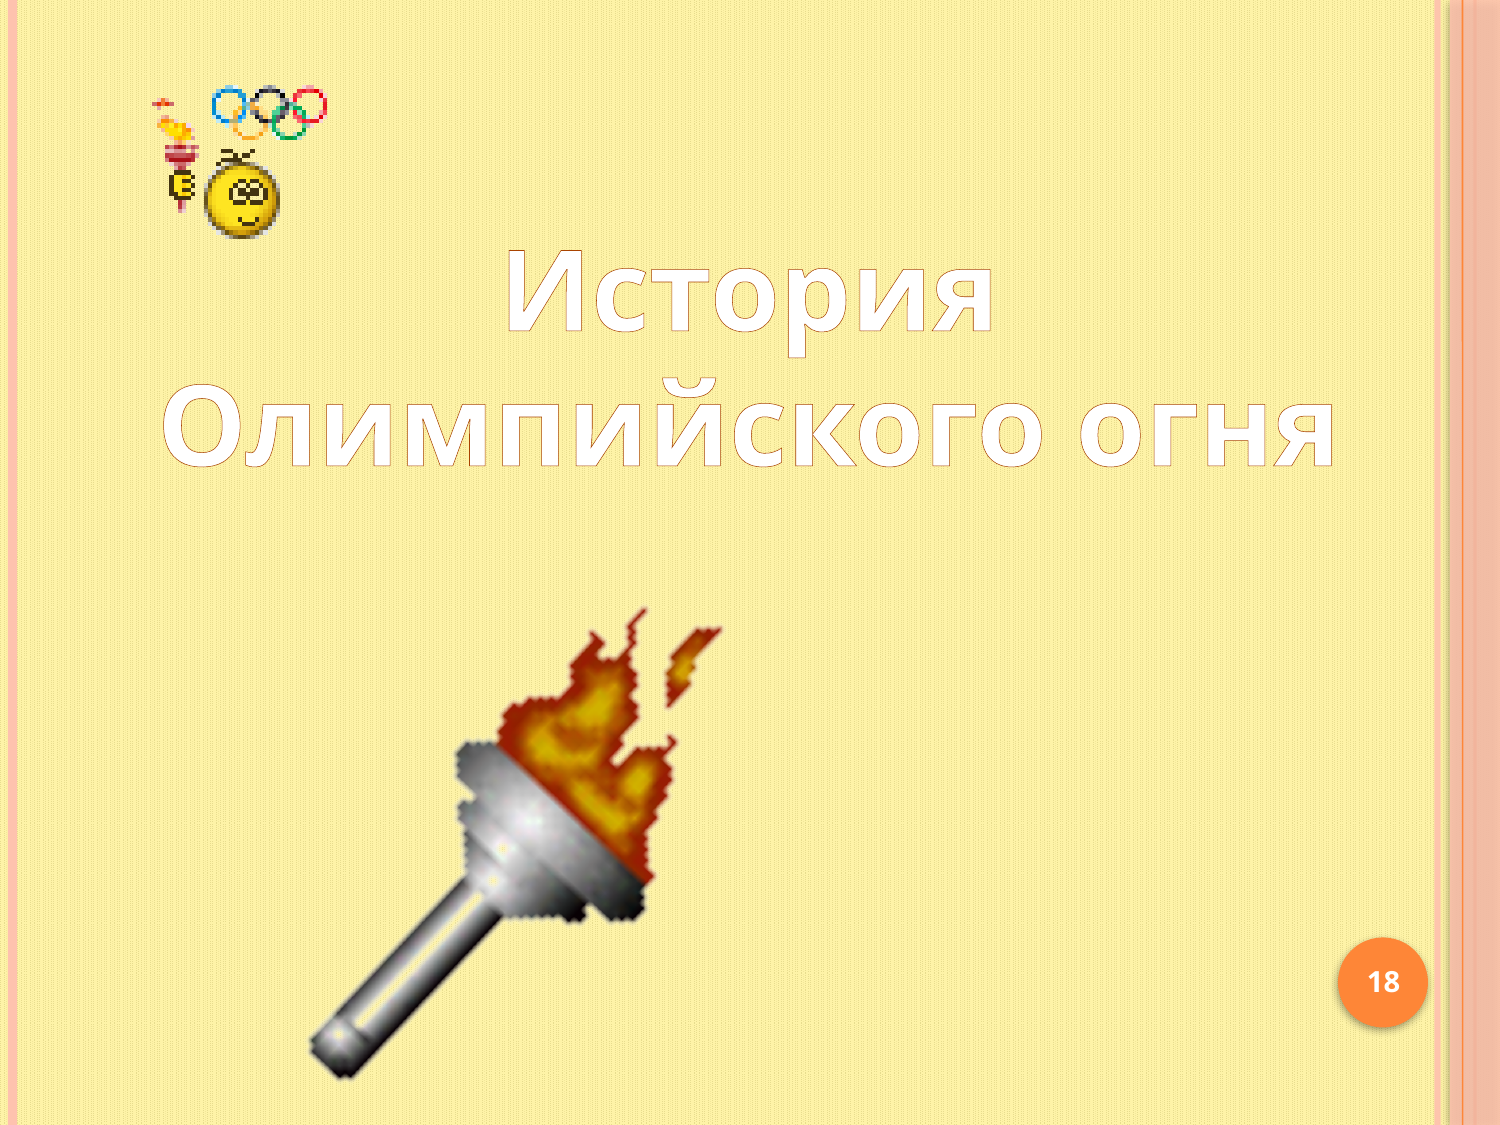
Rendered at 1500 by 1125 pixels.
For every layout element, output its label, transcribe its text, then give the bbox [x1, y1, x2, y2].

slide_number 18 [1333, 940, 1434, 1027]
picture [151, 440, 929, 1125]
text_box История Олимпийского огня [141, 210, 1356, 496]
picture [140, 81, 333, 295]
